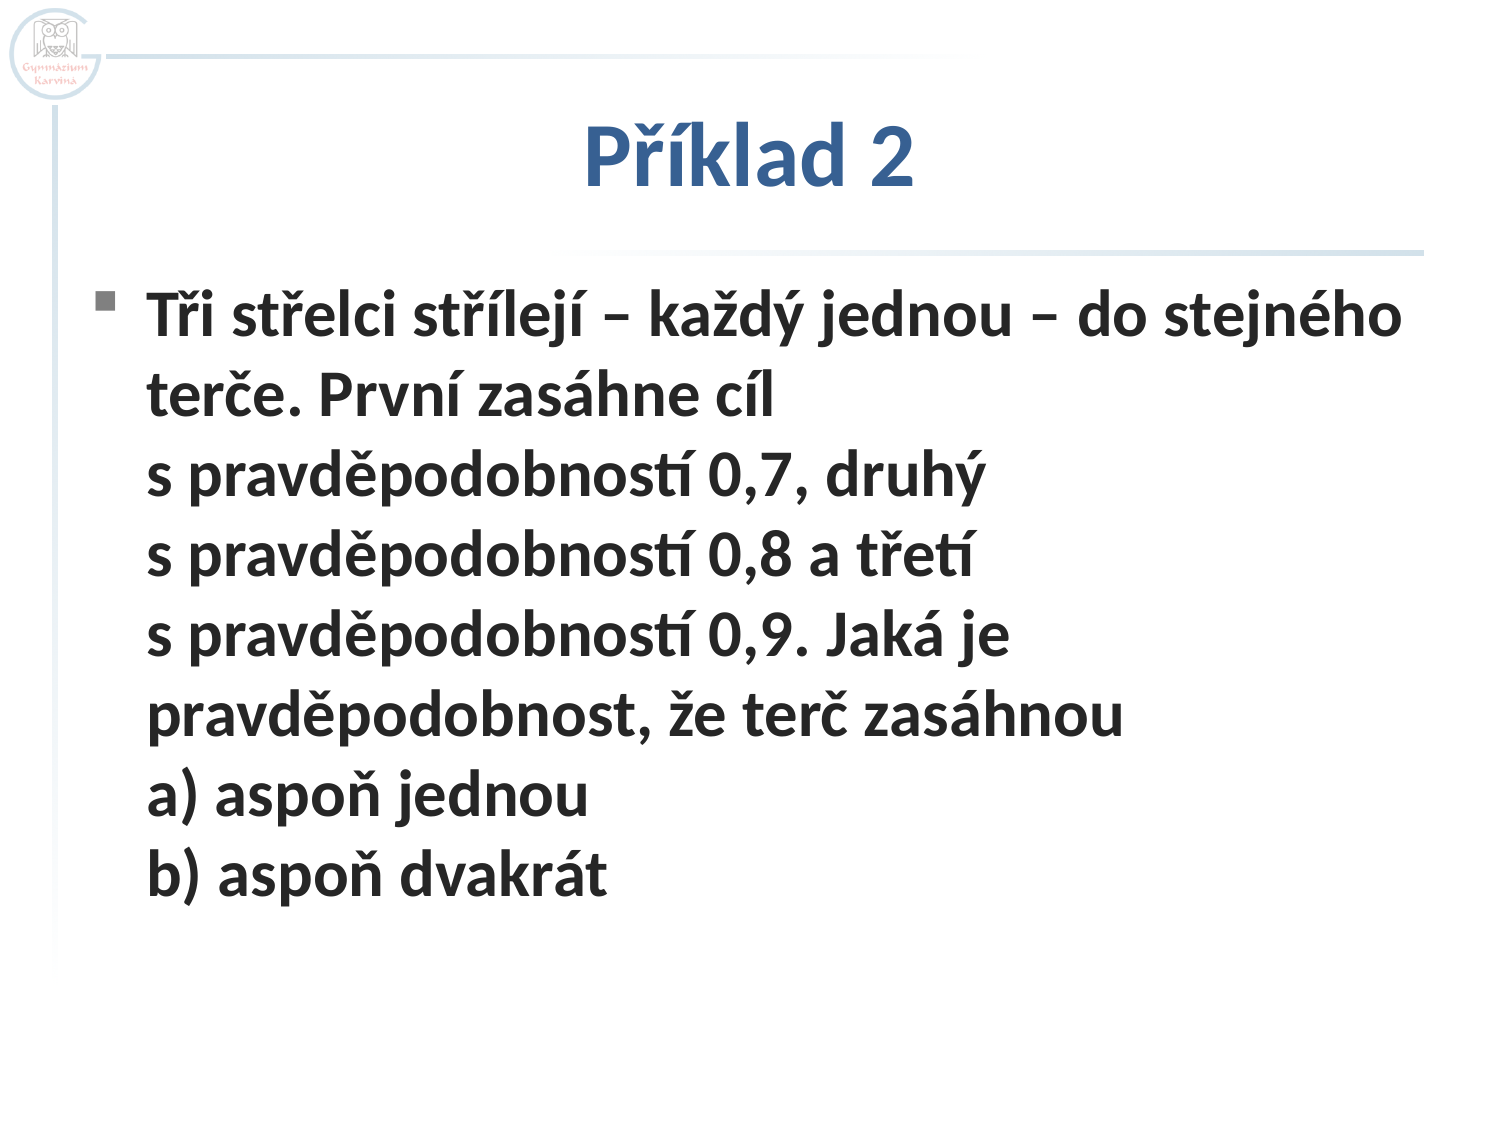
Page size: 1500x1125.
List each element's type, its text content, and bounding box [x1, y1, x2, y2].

picture [52, 105, 58, 992]
list Tři střelci střílejí – každý jednou – do stejného terče. První zasáhne cíl s pravděpodobností 0,7, druhý s pravděpodobností 0,8 a třetí s pravděpodobností 0,9. Jaká je pravděpodobnost, že terč zasáhnou a) aspoň jednou b) aspoň dvakrát [75, 262, 1425, 1047]
picture [8, 5, 104, 101]
title Příklad 2 [75, 56, 1425, 244]
picture [537, 250, 1424, 256]
